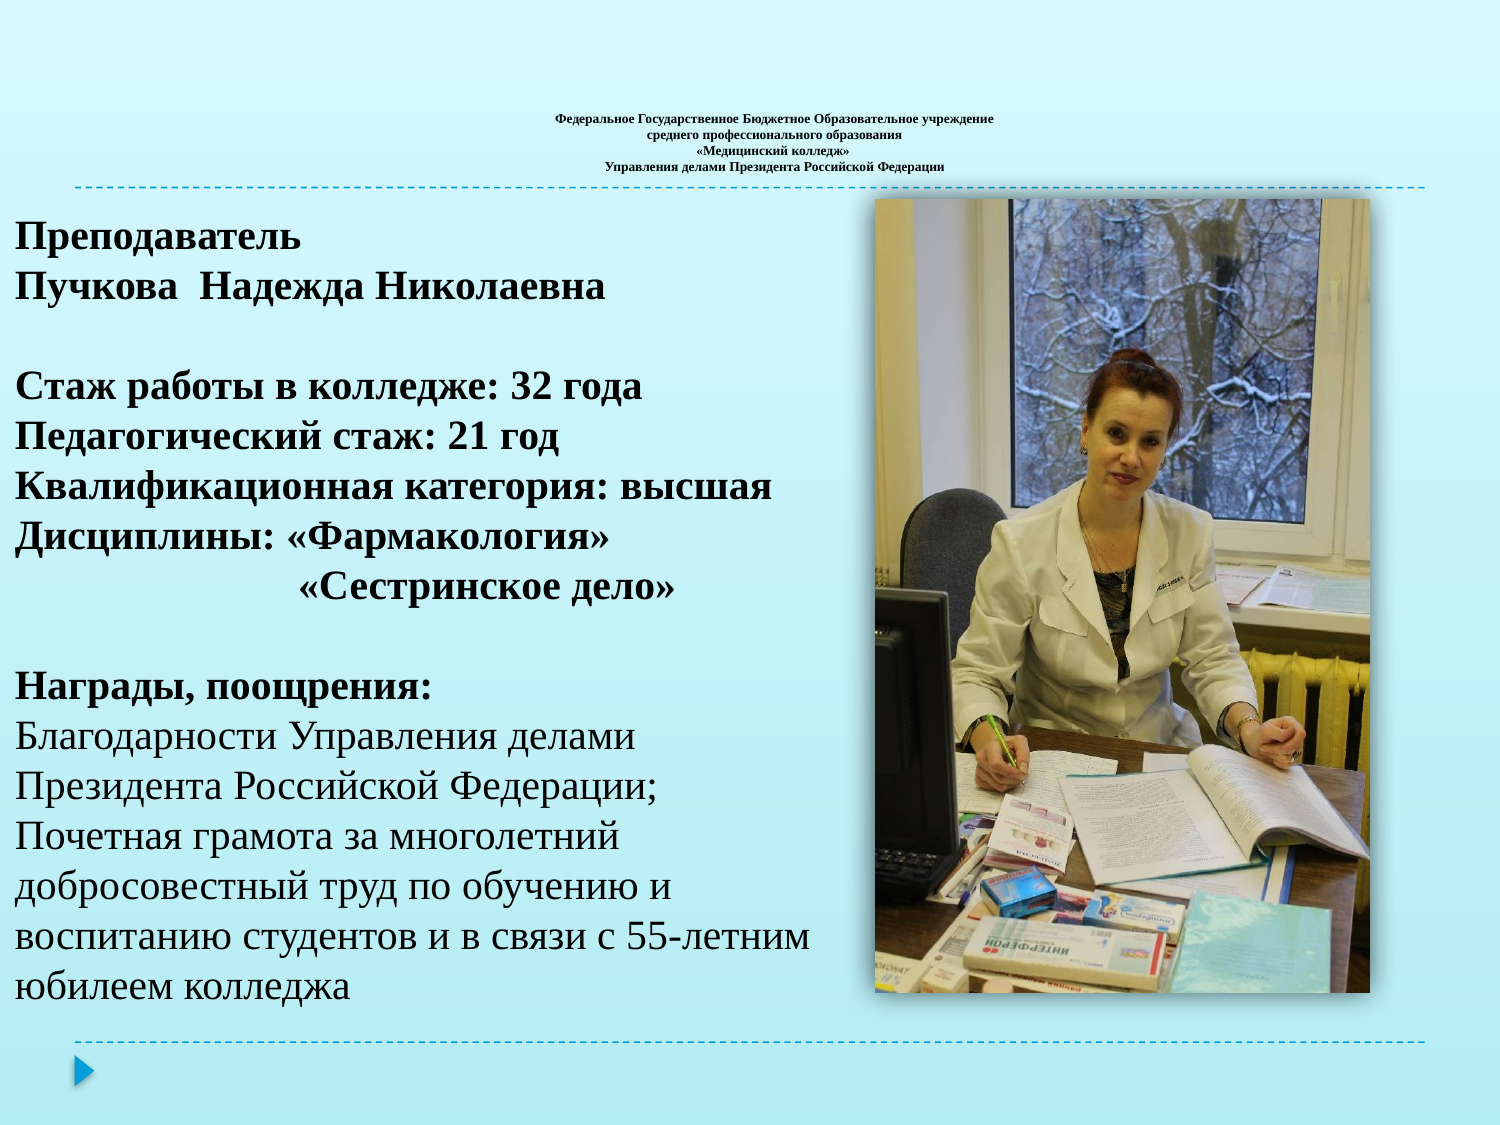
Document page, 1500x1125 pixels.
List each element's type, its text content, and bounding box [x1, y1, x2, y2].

text_box Преподаватель Пучкова Надежда Николаевна Стаж работы в колледже: 32 года Педагогический стаж: 21 год Квалификационная категория: высшая Дисциплины: «Фармакология» «Сестринское дело» Награды, поощрения: Благодарности Управления делами Президента Российской Федерации; Почетная грамота за многолетний добросовестный труд по обучению и воспитанию студентов и в связи с 55-летним юбилеем колледжа [0, 200, 863, 1066]
title Федеральное Государственное Бюджетное Образовательное учреждение среднего профессионального образования «Медицинский колледж» Управления делами Президента Российской Федерации [50, 0, 1500, 200]
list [874, 199, 1371, 993]
